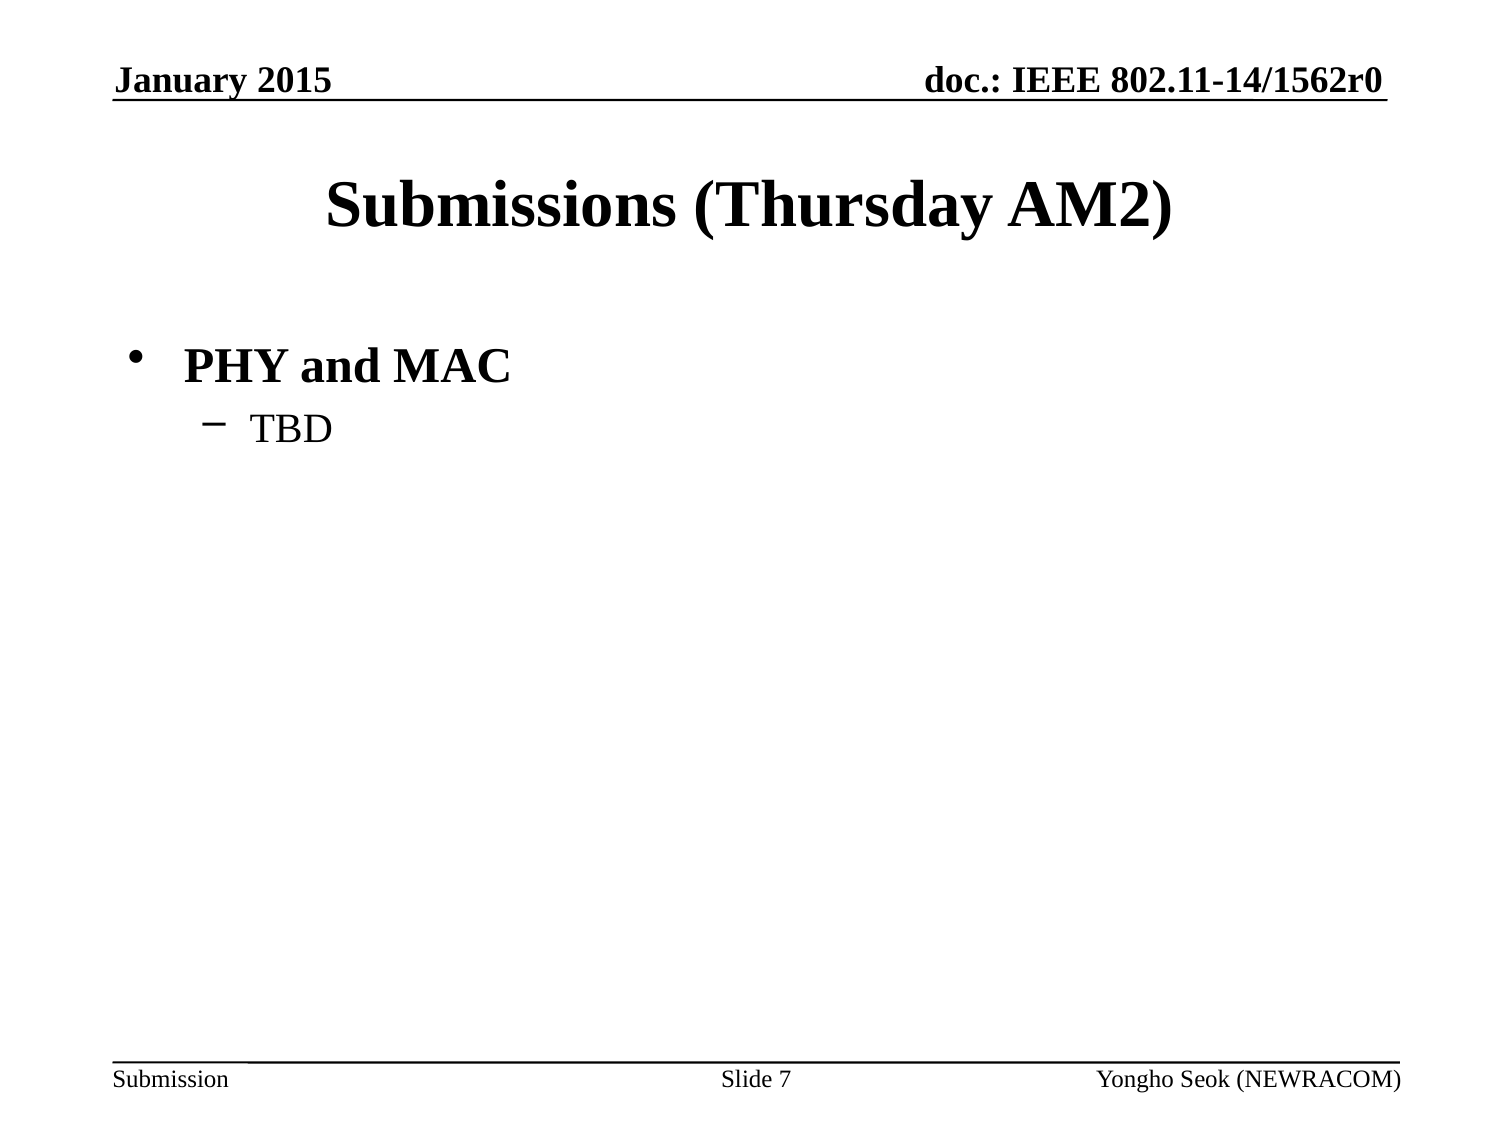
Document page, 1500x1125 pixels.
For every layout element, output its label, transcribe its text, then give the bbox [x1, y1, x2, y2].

footer Yongho Seok (NEWRACOM) [1088, 1061, 1402, 1093]
title Submissions (Thursday AM2) [112, 112, 1388, 288]
list PHY and MAC TBD [112, 324, 1388, 1001]
slide_number Slide 7 [712, 1061, 800, 1093]
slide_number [114, 54, 335, 101]
